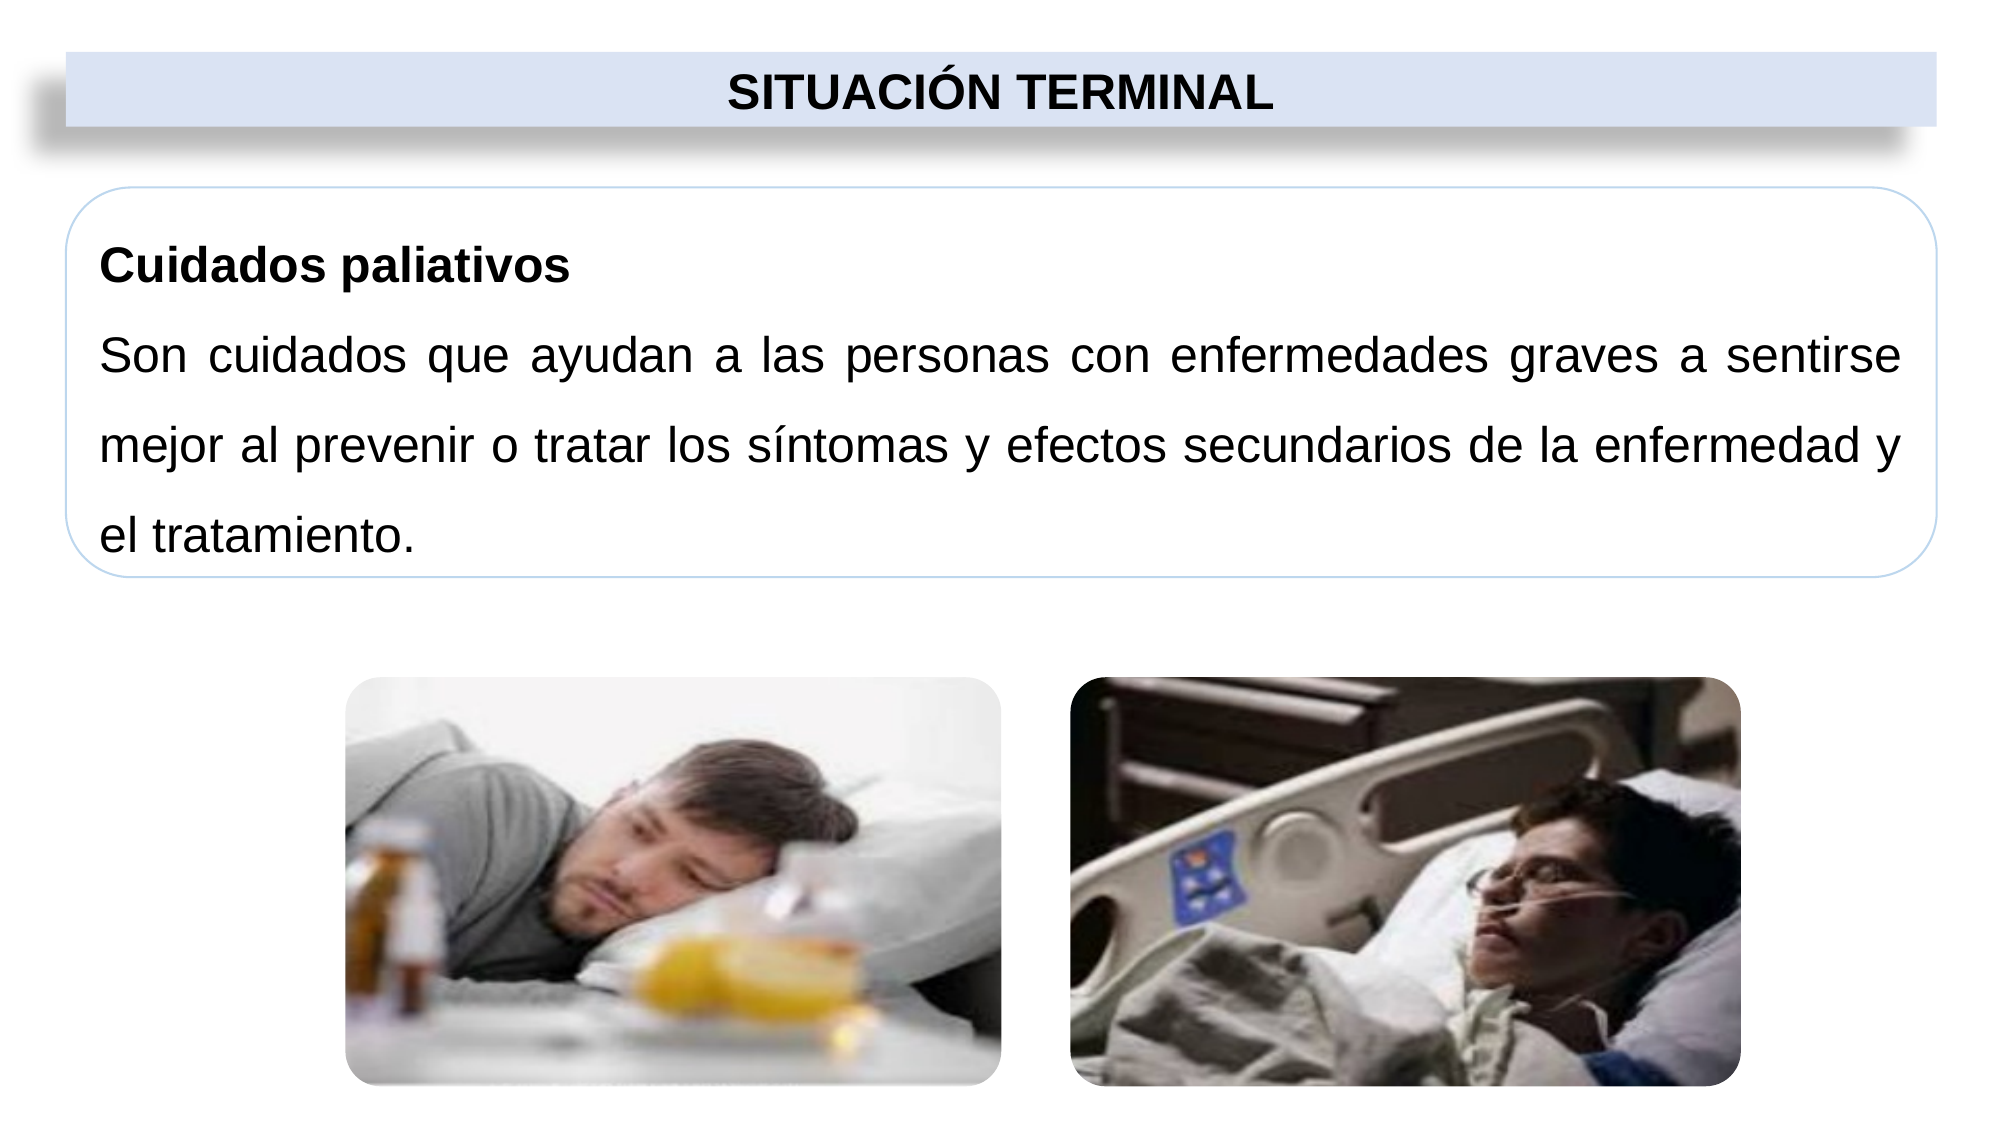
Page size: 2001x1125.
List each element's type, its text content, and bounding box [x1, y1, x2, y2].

picture [1070, 677, 1741, 1087]
text_box Cuidados paliativos Son cuidados que ayudan a las personas con enfermedades graves a sentirse mejor al prevenir o tratar los síntomas y efectos secundarios de la enfermedad y el tratamiento. [64, 186, 1938, 579]
picture [345, 677, 1002, 1087]
text_box SITUACIÓN TERMINAL [65, 51, 1937, 127]
